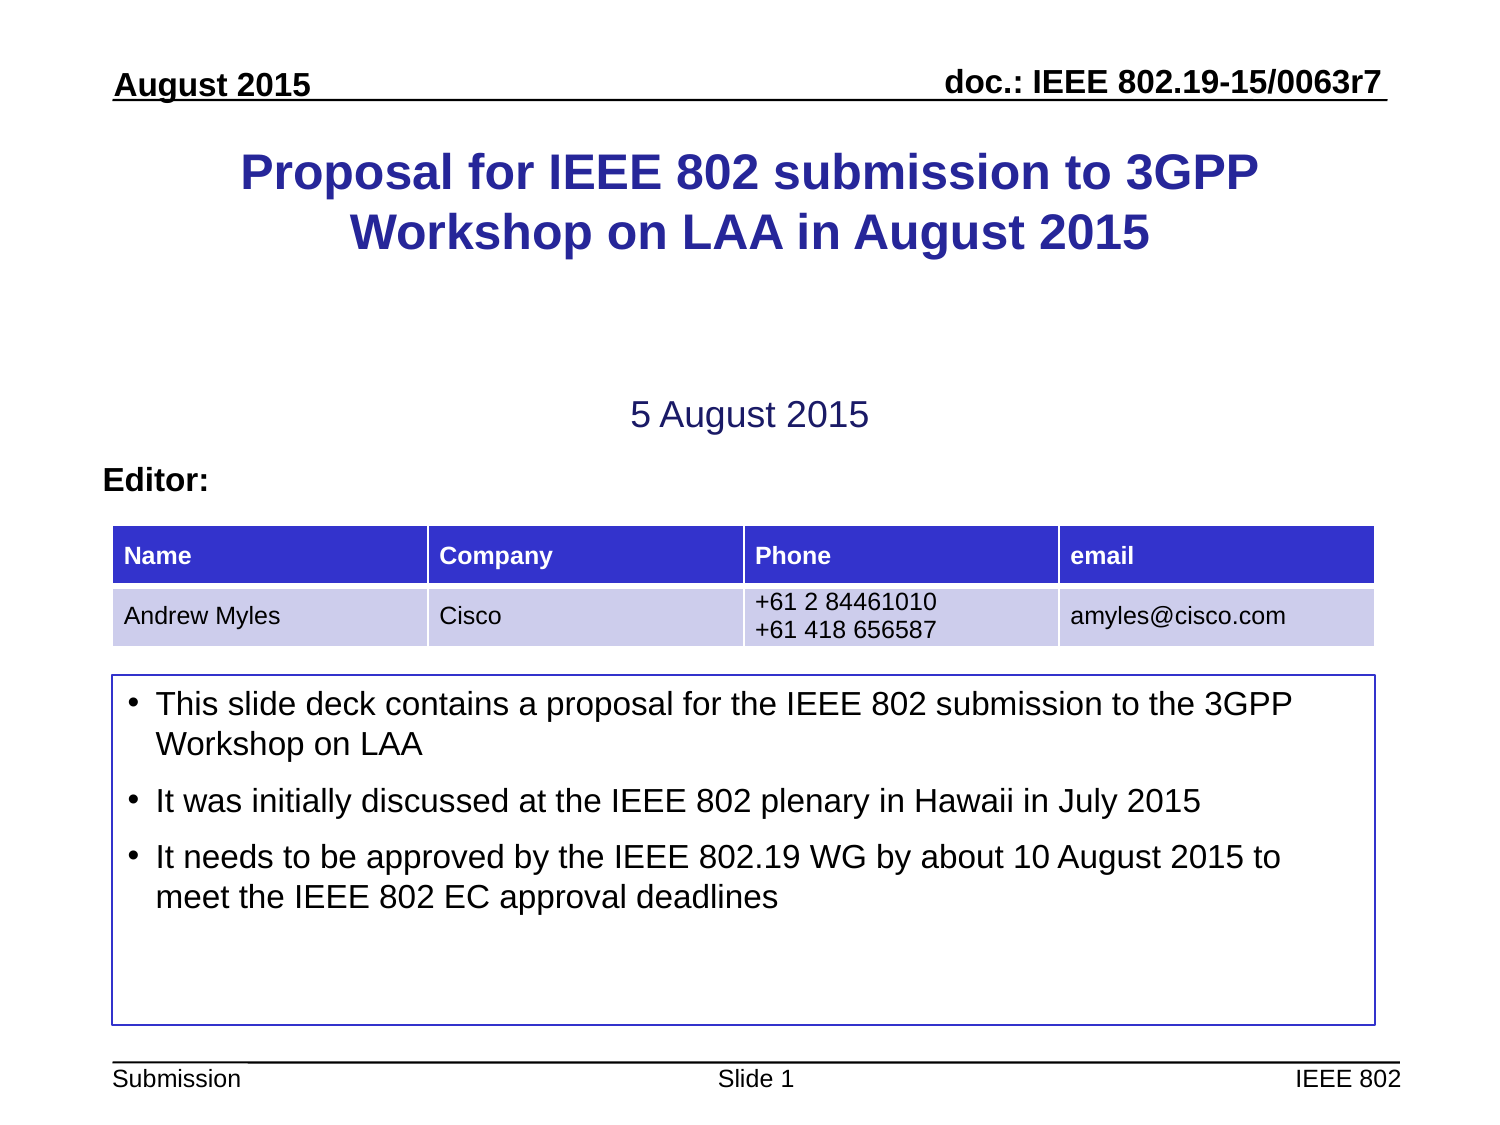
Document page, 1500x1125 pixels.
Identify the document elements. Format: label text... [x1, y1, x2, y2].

list 5 August 2015 [112, 382, 1388, 445]
table_header email [1060, 526, 1374, 583]
table_header Name [113, 526, 427, 583]
table_cell amyles@cisco.com [1060, 589, 1374, 646]
title Proposal for IEEE 802 submission to 3GPP Workshop on LAA in August 2015 [112, 112, 1388, 288]
slide_number Slide 1 [709, 1061, 803, 1093]
text_box Editor: [87, 450, 325, 513]
table_cell Andrew Myles [113, 589, 427, 646]
table_header Phone [745, 526, 1058, 583]
text_box This slide deck contains a proposal for the IEEE 802 submission to the 3GPP Workshop on LAA It was initially discussed at the IEEE 802 plenary in Hawaii in July 2015 It needs to be approved by the IEEE 802.19 WG by about 10 August 2015 to meet the IEEE 802 EC approval deadlines [112, 675, 1375, 1025]
table_cell Cisco [429, 589, 743, 646]
footer IEEE 802 [1294, 1061, 1402, 1093]
table_cell +61 2 84461010 +61 418 656587 [745, 589, 1058, 646]
table_header Company [429, 526, 743, 583]
